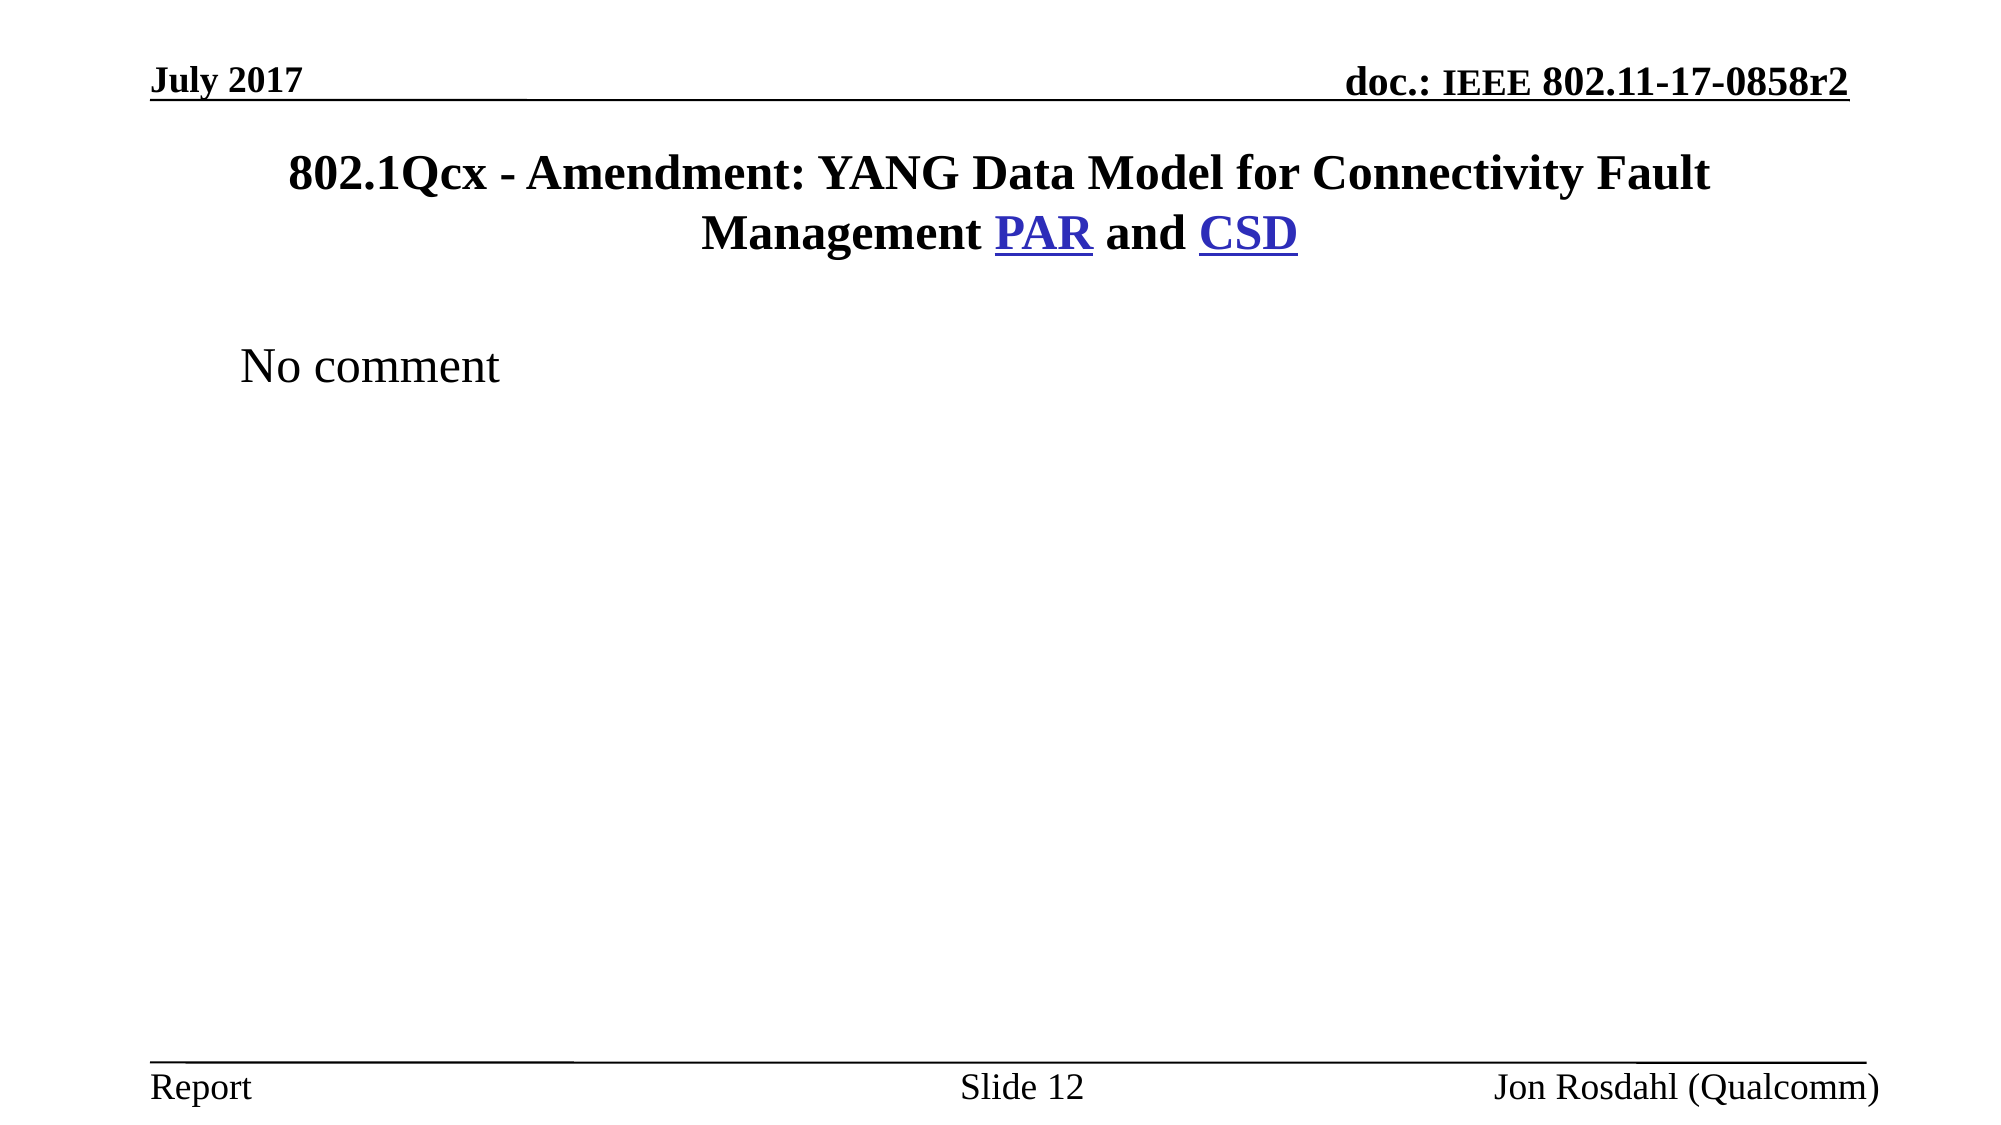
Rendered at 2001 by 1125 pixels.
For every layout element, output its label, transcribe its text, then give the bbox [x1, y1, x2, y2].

footer Jon Rosdahl (Qualcomm) [1436, 1061, 1881, 1108]
slide_number Slide 12 [950, 1061, 1095, 1125]
title 802.1Qcx - Amendment: YANG Data Model for Connectivity Fault Management PAR and CSD [149, 112, 1850, 288]
list No comment [149, 324, 1850, 1000]
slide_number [149, 49, 431, 100]
